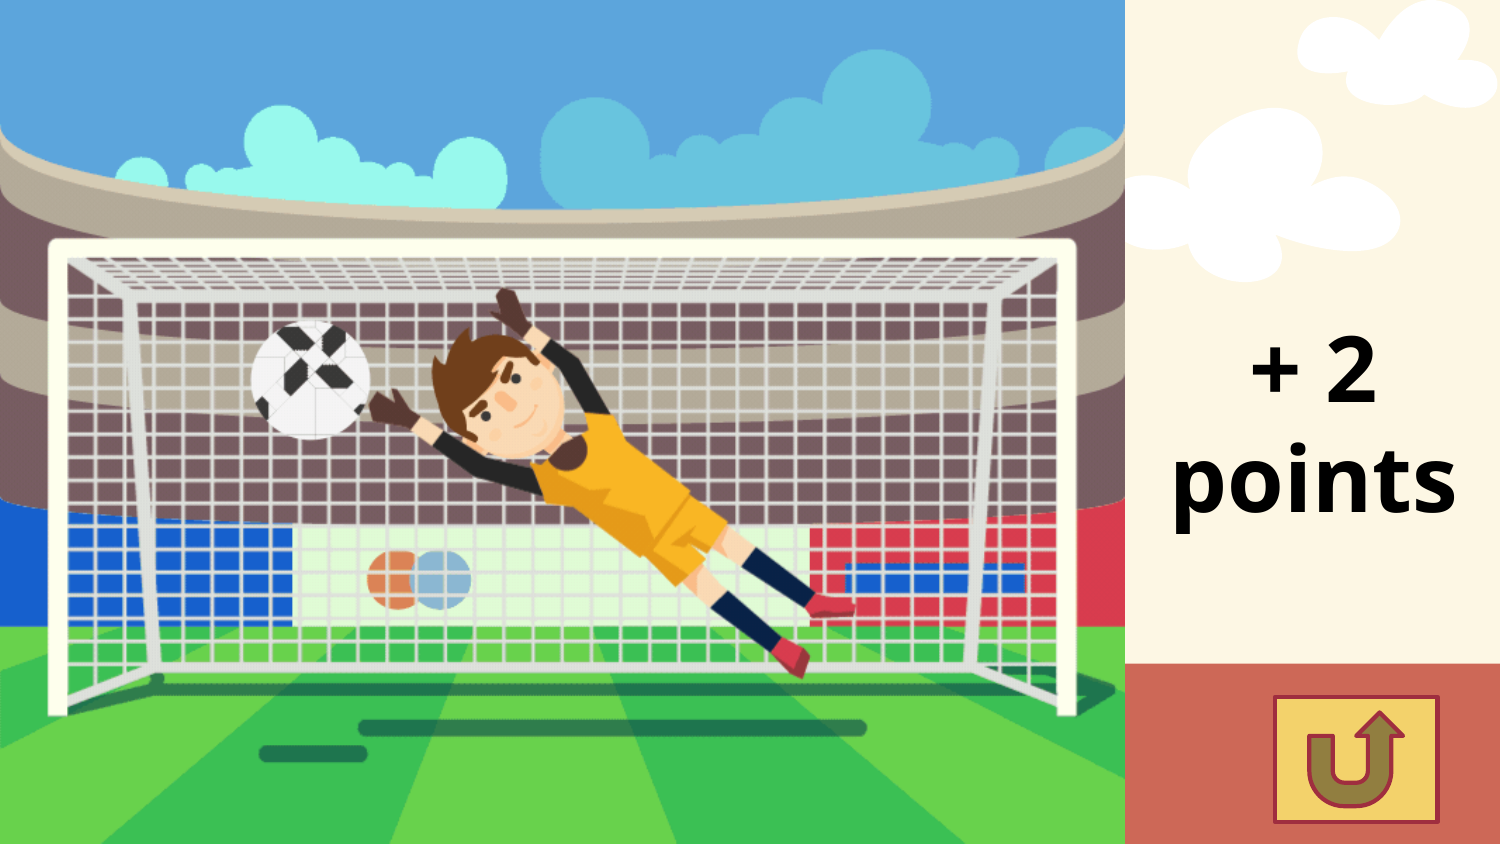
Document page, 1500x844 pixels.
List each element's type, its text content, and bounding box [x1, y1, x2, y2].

picture [0, 0, 1126, 844]
text_box + 2 points [1149, 303, 1478, 538]
text_box [1273, 695, 1440, 824]
